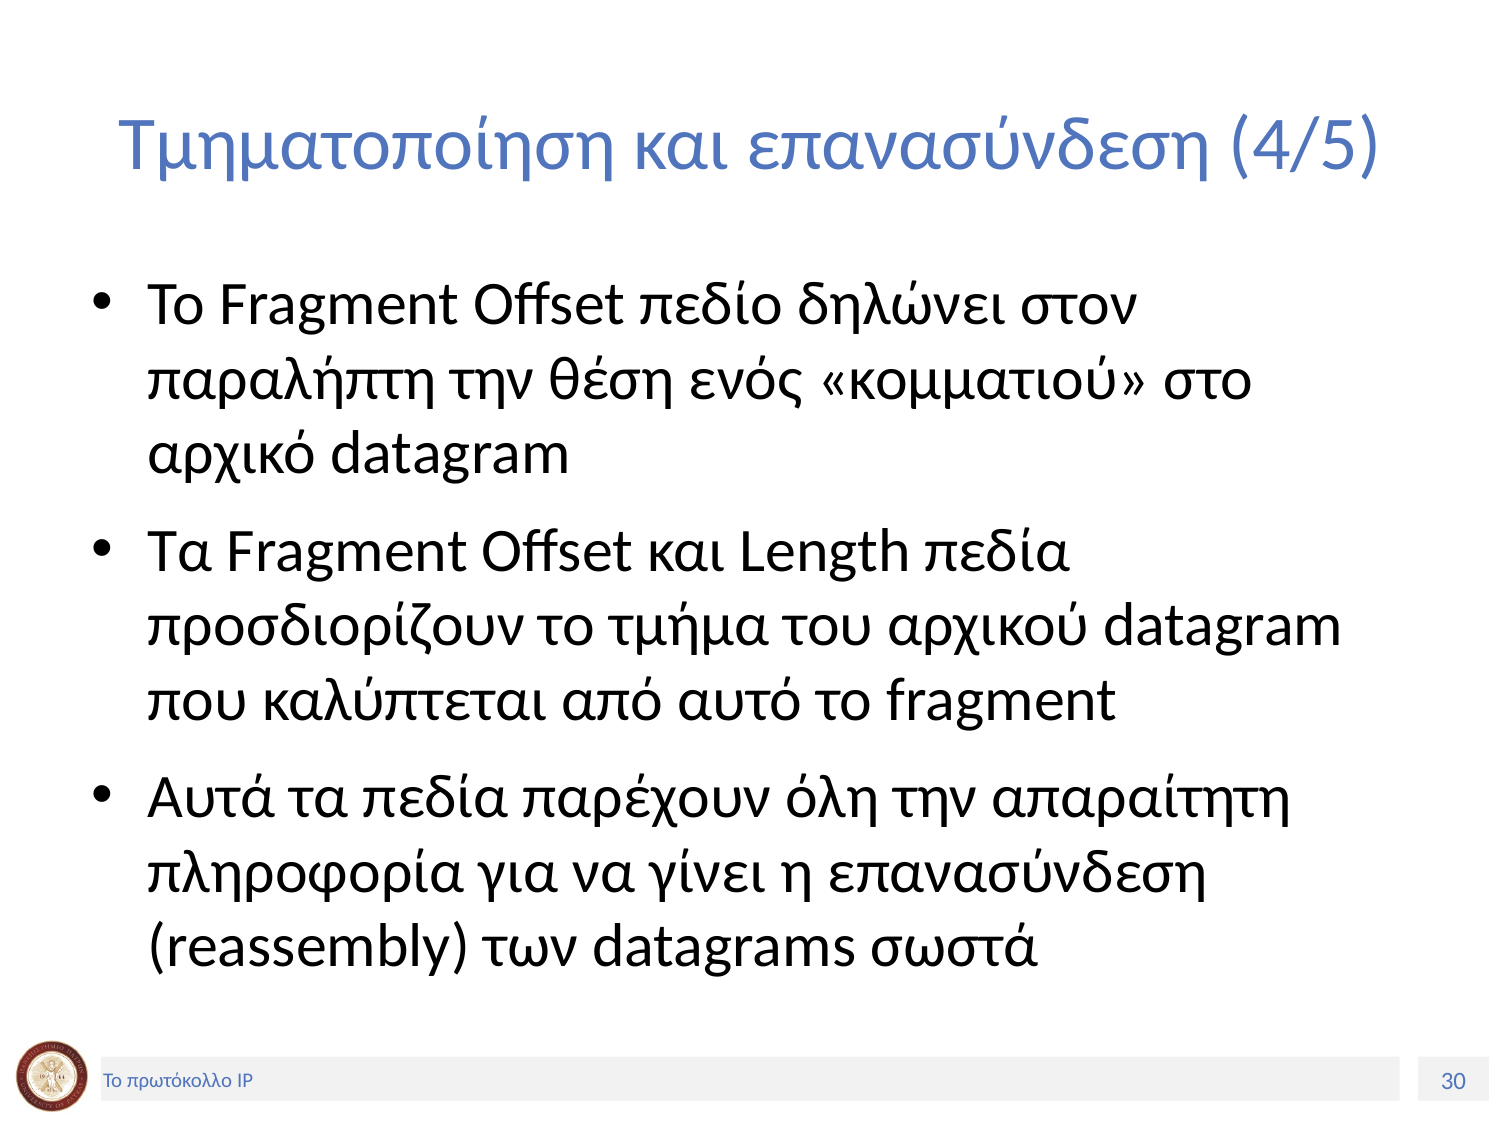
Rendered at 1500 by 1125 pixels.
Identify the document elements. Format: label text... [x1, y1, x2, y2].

title Τμηματοποίηση και επανασύνδεση (4/5) [75, 45, 1425, 233]
list Το Fragment Offset πεδίο δηλώνει στον παραλήπτη την θέση ενός «κομματιού» στο αρχικό datagram Τα Fragment Offset και Length πεδία προσδιορίζουν το τμήμα του αρχικού datagram που καλύπτεται από αυτό το fragment Αυτά τα πεδία παρέχουν όλη την απαραίτητη πληροφορία για να γίνει η επανασύνδεση (reassembly) των datagrams σωστά [76, 255, 1427, 998]
picture [2, 1027, 101, 1125]
